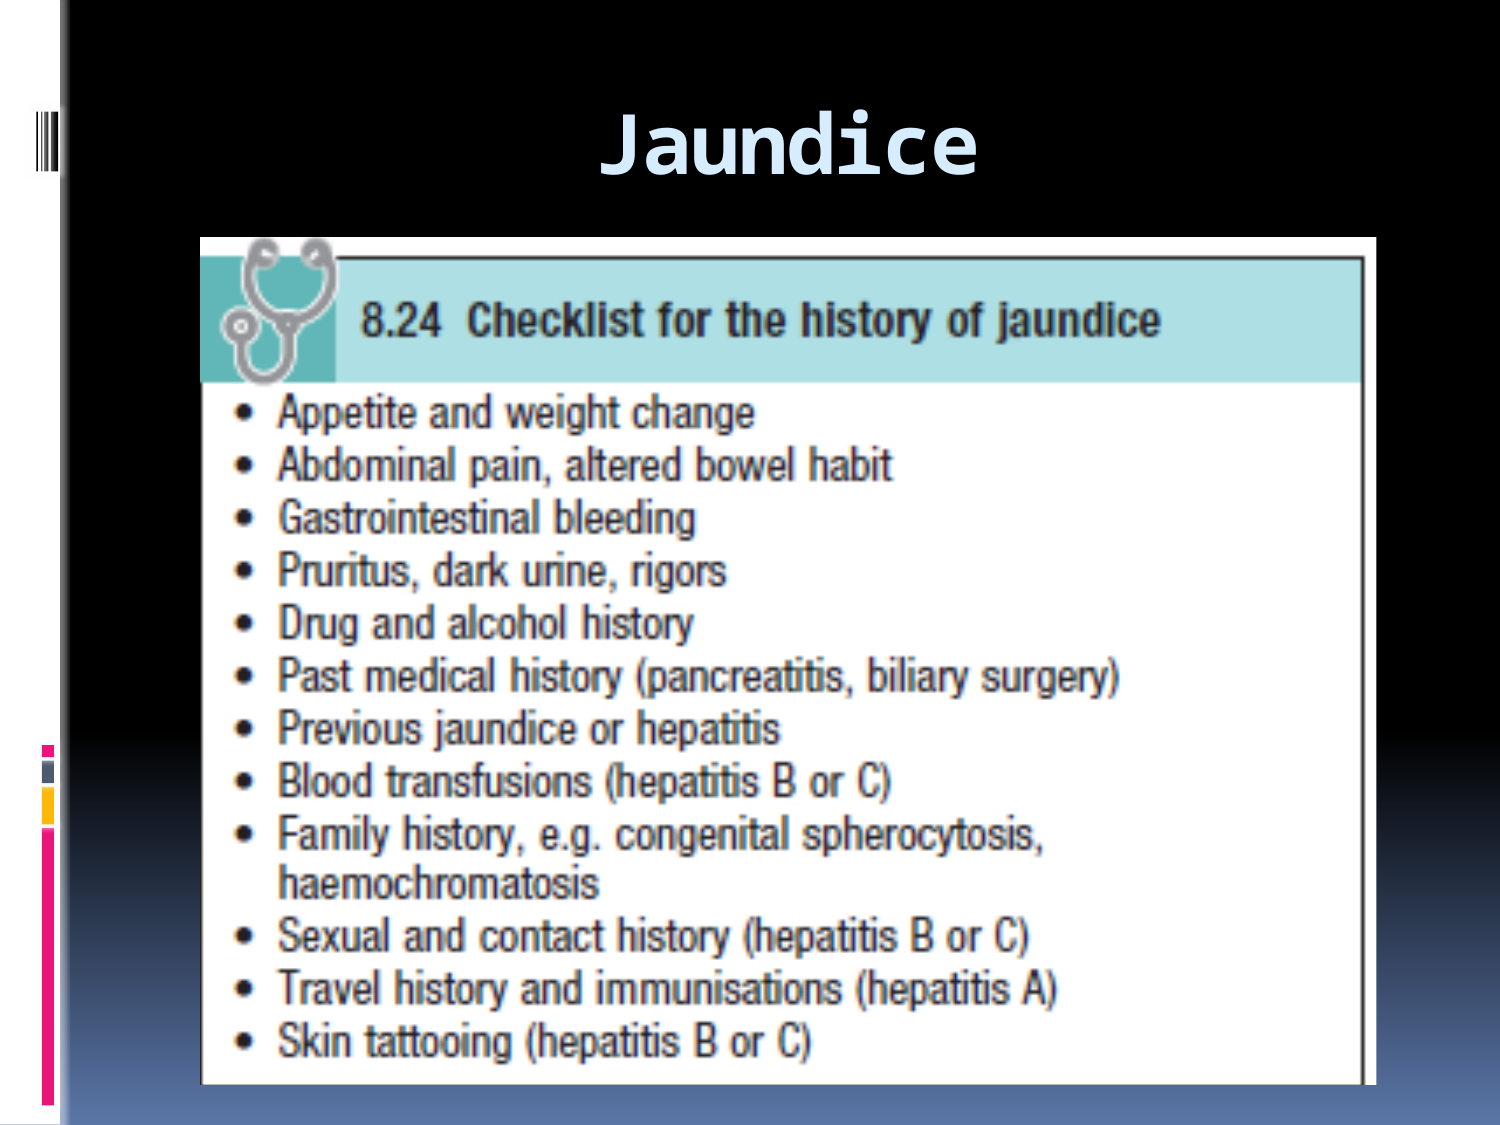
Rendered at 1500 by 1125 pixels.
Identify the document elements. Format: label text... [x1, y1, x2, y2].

title Jaundice [150, 83, 1425, 234]
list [199, 237, 1377, 1085]
